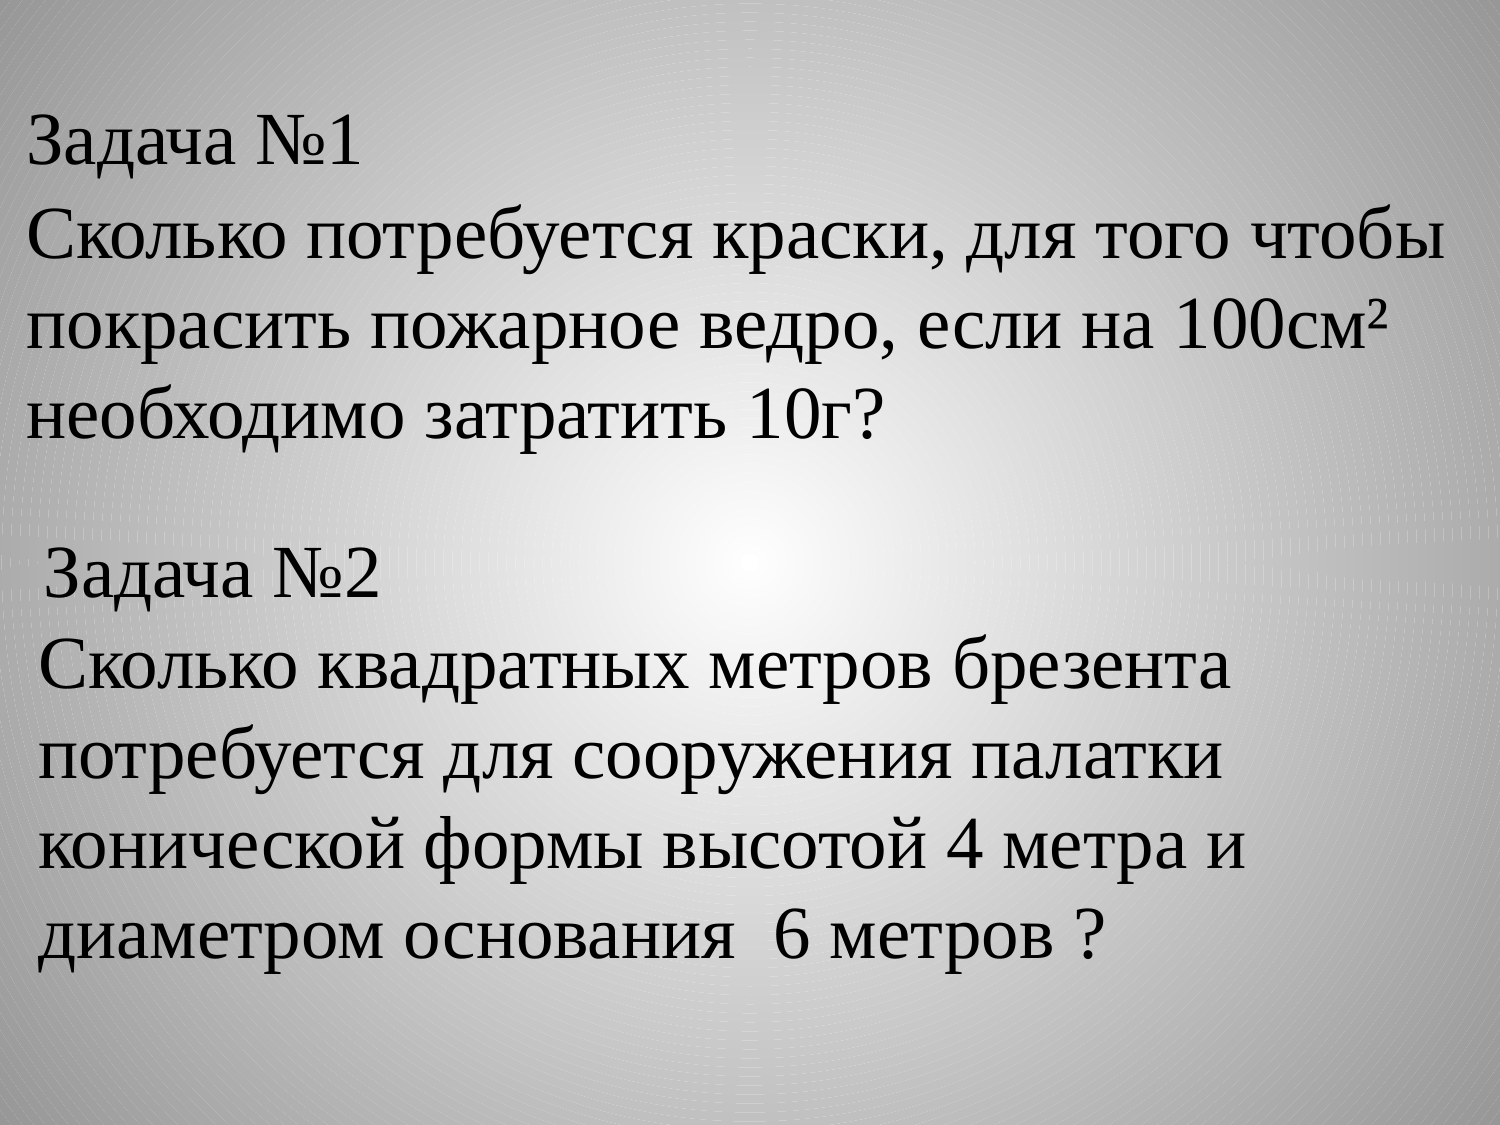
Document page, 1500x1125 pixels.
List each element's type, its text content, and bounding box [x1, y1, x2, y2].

text_box Задача №1 [11, 81, 739, 187]
text_box Задача №2 [29, 515, 750, 621]
text_box Сколько потребуется краски, для того чтобы покрасить пожарное ведро, если на 100см² необходимо затратить 10г? [11, 175, 1477, 461]
text_box Сколько квадратных метров брезента потребуется для сооружения палатки конической формы высотой 4 метра и диаметром основания 6 метров ? [23, 605, 1477, 981]
